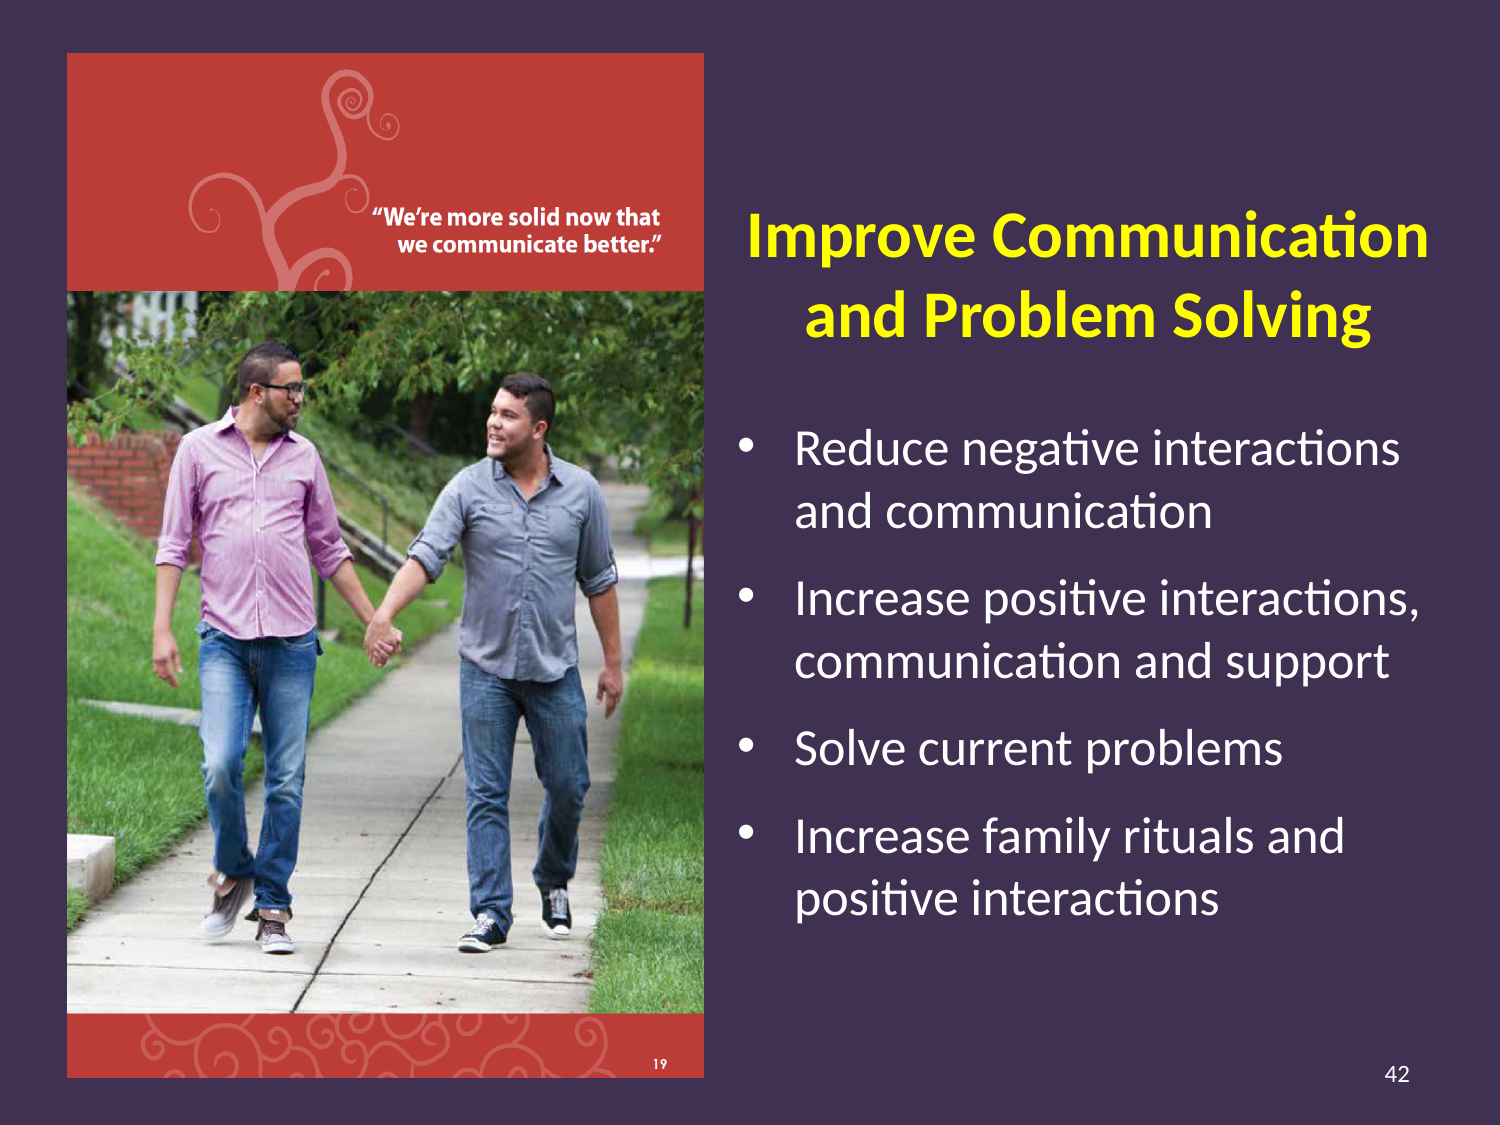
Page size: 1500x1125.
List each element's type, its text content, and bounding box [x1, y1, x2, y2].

picture [67, 53, 704, 1079]
slide_number 42 [1074, 1042, 1425, 1103]
text_box Improve Communication and Problem Solving Reduce negative interactions and communication Increase positive interactions, communication and support Solve current problems Increase family rituals and positive interactions [723, 183, 1454, 934]
